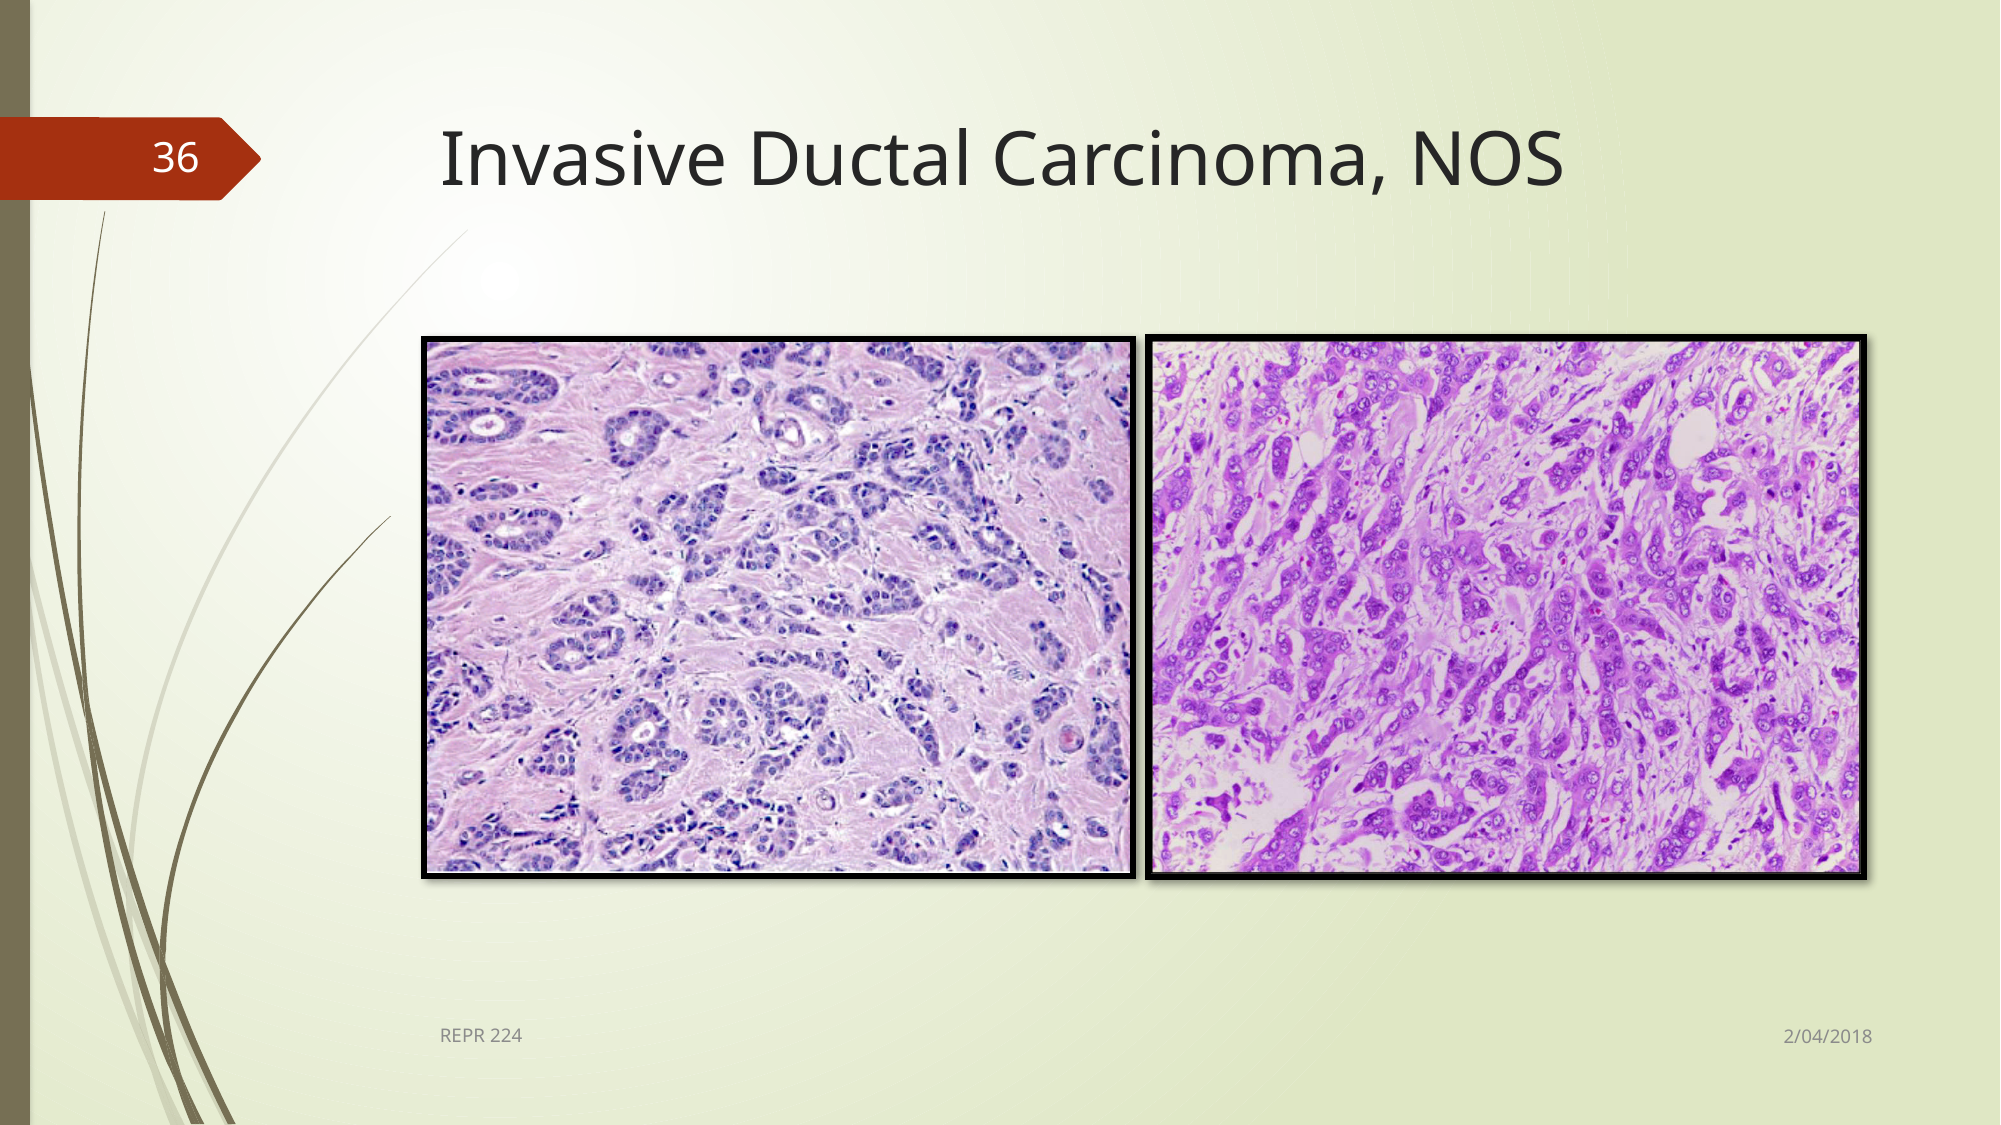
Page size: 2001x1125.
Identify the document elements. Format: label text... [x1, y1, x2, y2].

picture [427, 341, 1130, 873]
footer REPR 224 [424, 1006, 1675, 1067]
slide_number 36 [87, 129, 216, 190]
picture [1150, 339, 1862, 874]
title Invasive Ductal Carcinoma, NOS [425, 102, 1888, 313]
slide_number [1699, 1005, 1888, 1067]
